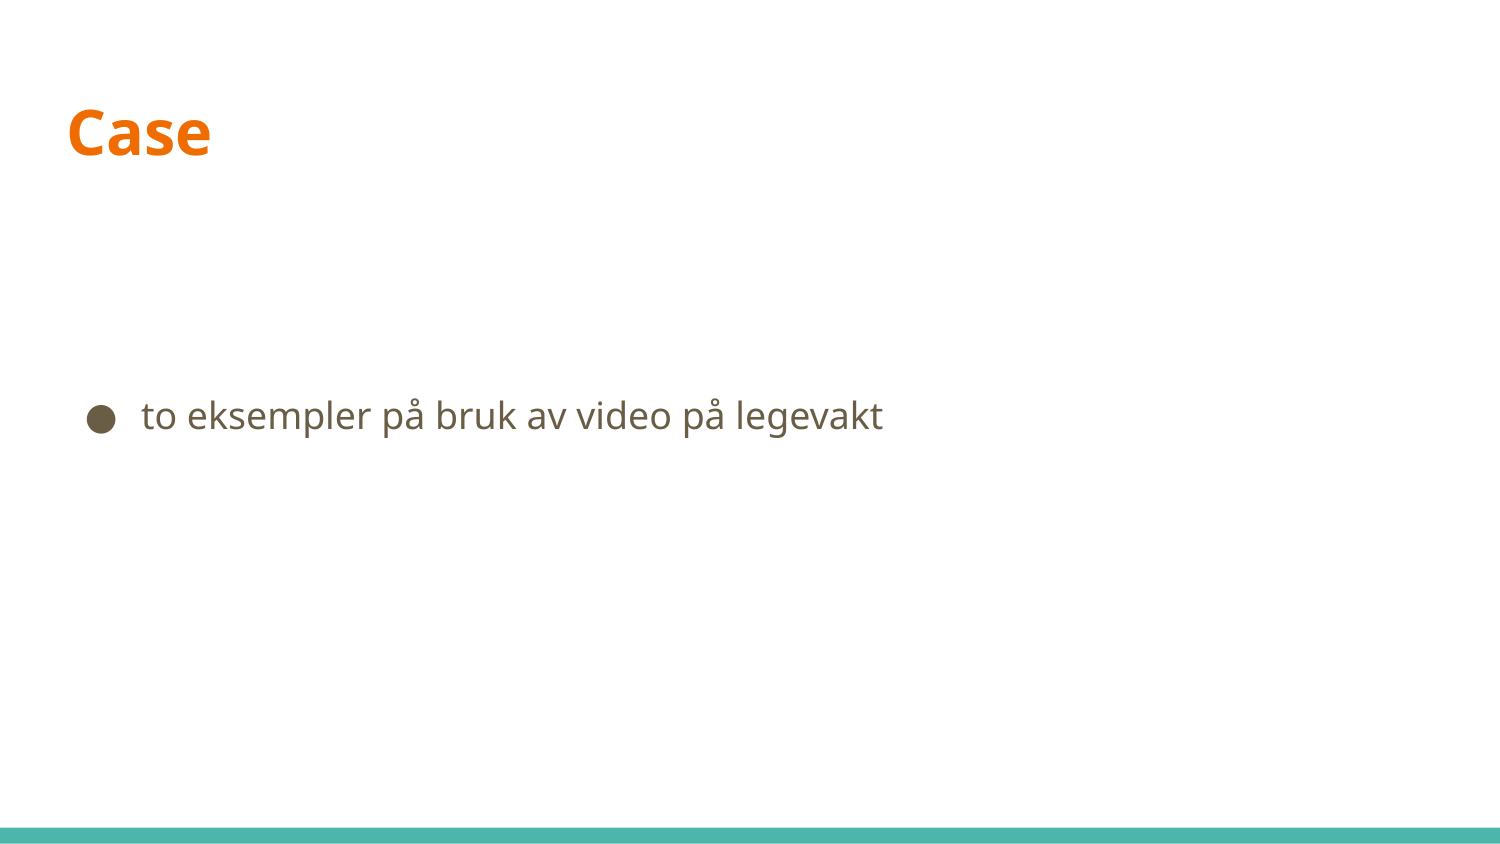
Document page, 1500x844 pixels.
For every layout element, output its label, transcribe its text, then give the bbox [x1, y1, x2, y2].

list to eksempler på bruk av video på legevakt [51, 207, 1449, 750]
title Case [51, 72, 1449, 189]
